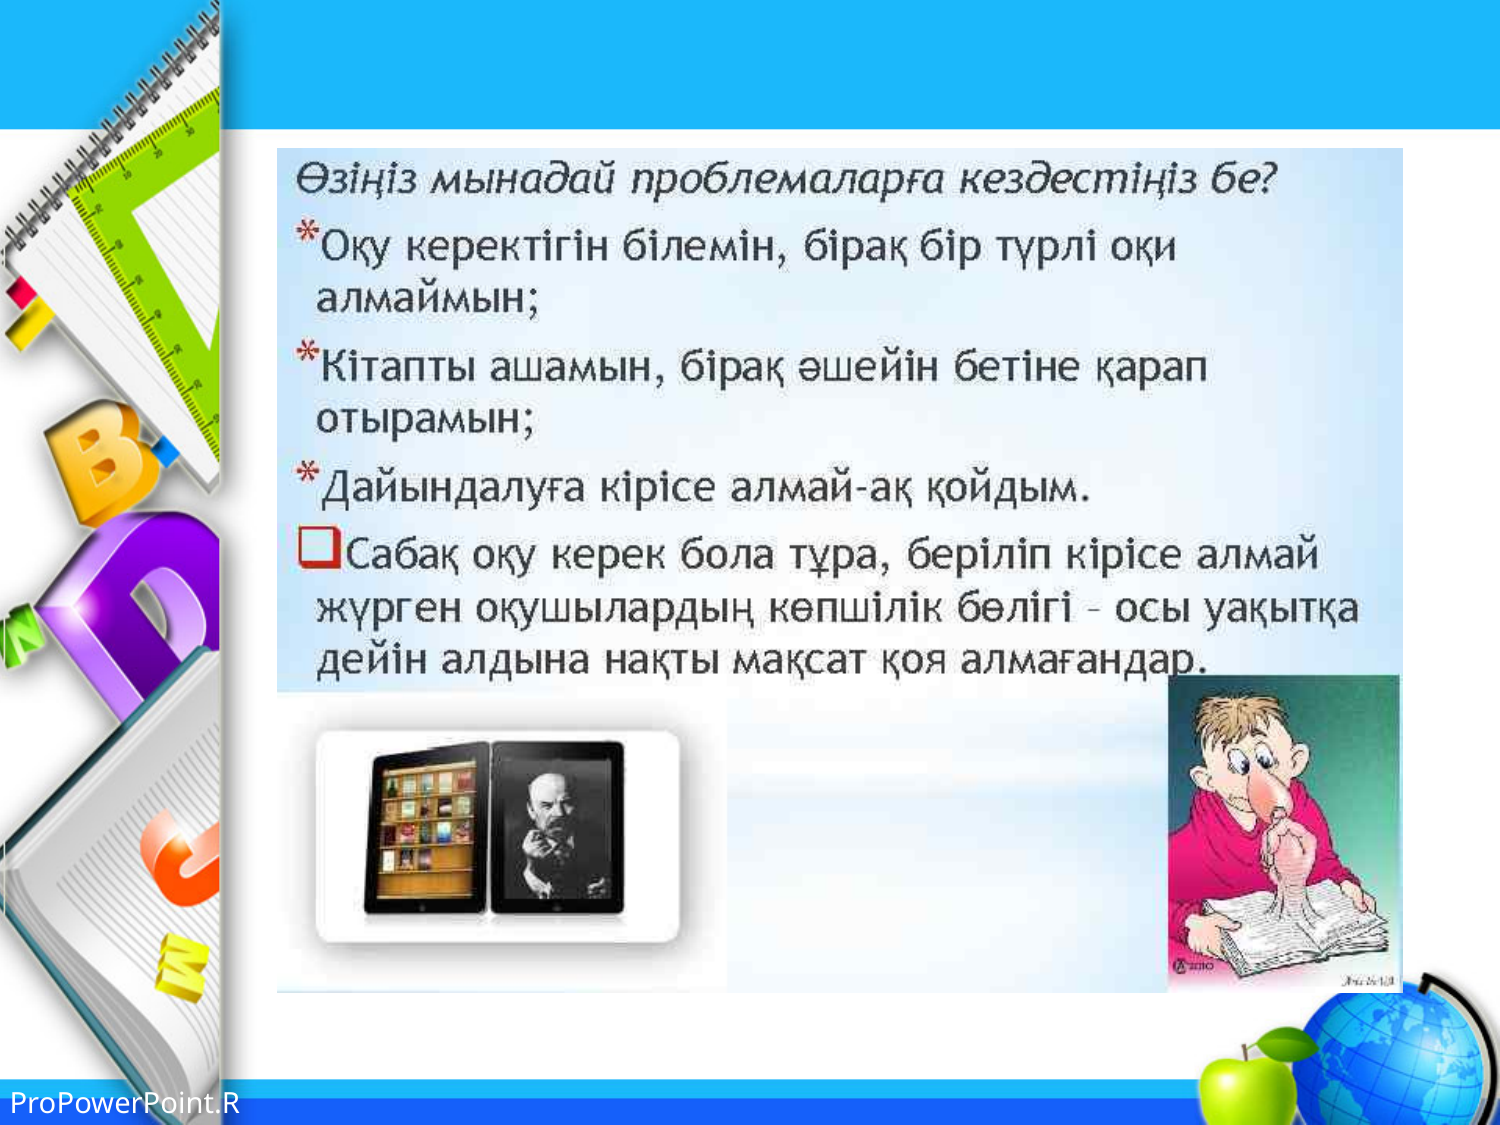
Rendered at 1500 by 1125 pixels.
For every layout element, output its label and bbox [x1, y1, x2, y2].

list [277, 148, 1403, 993]
picture [0, 0, 1500, 1125]
